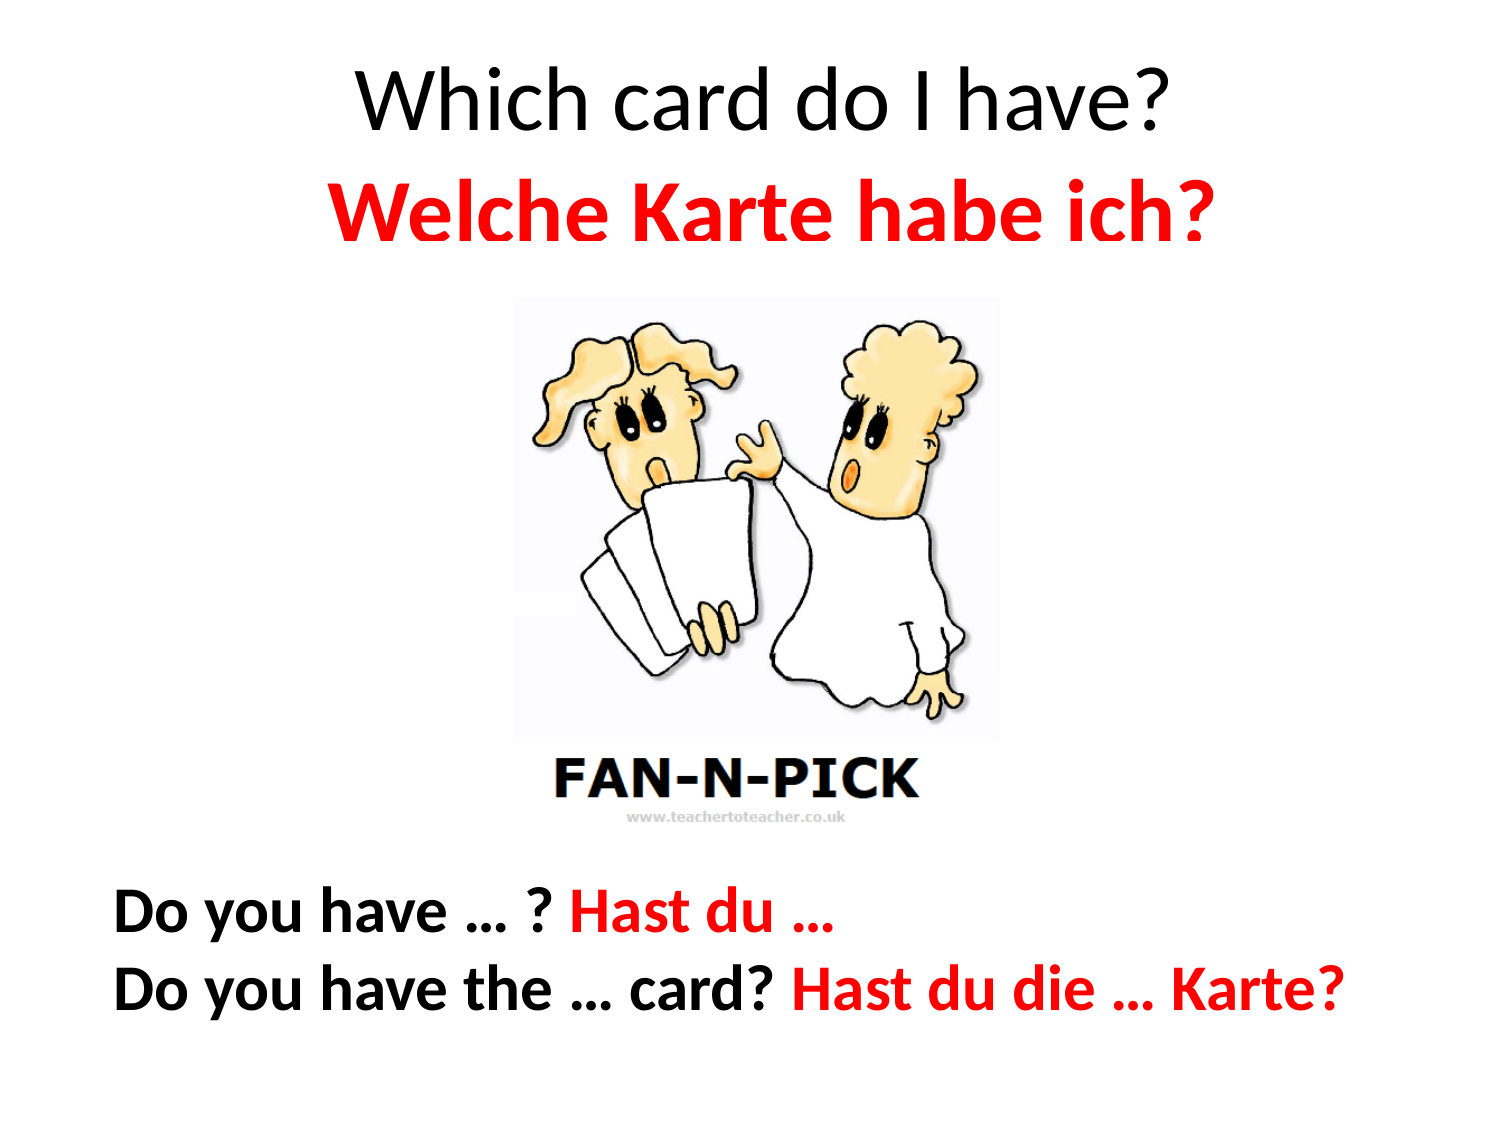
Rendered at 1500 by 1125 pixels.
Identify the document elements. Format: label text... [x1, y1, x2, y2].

title Which card do I have? [651, 0, 1441, 130]
text_box [10, 0, 636, 437]
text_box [265, 241, 1208, 908]
text_box Welche Karte habe ich? [651, 130, 1449, 285]
text_box [636, 0, 651, 240]
text_box Do you have … ? Hast du … Do you have the … card? Hast du die … Karte? [98, 834, 1449, 1058]
